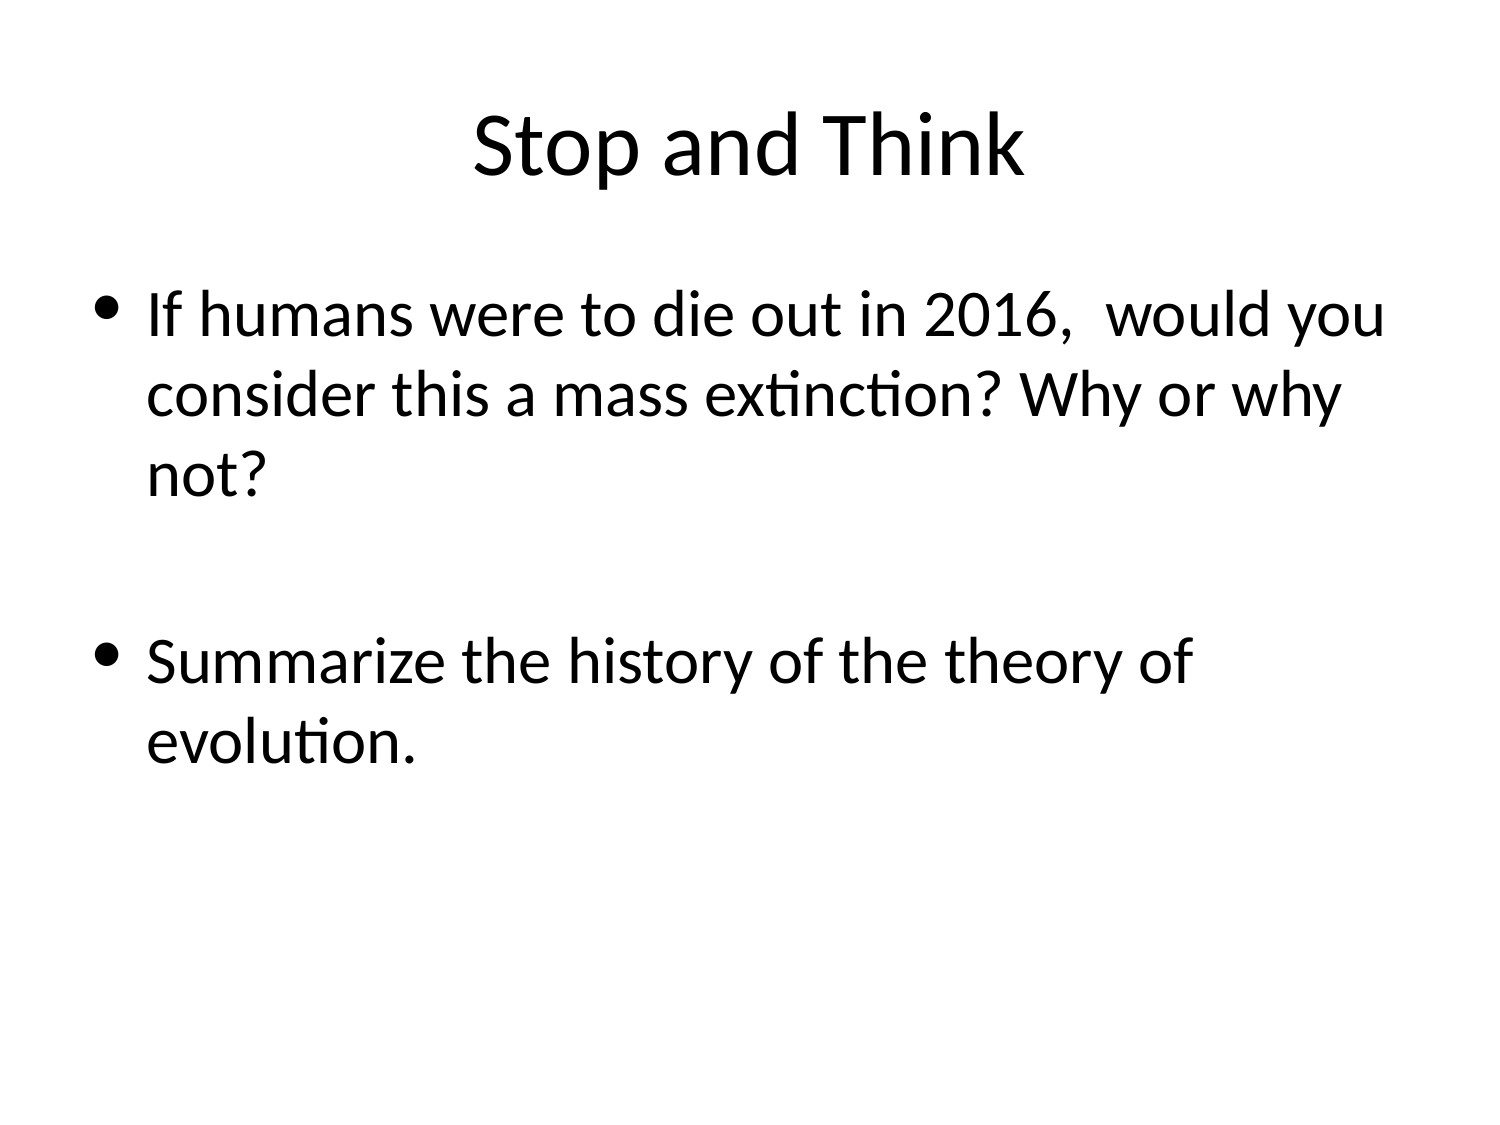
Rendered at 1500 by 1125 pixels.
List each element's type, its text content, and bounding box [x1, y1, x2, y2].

list If humans were to die out in 2016, would you consider this a mass extinction? Why or why not? Summarize the history of the theory of evolution. [75, 262, 1425, 1005]
title Stop and Think [75, 45, 1425, 233]
